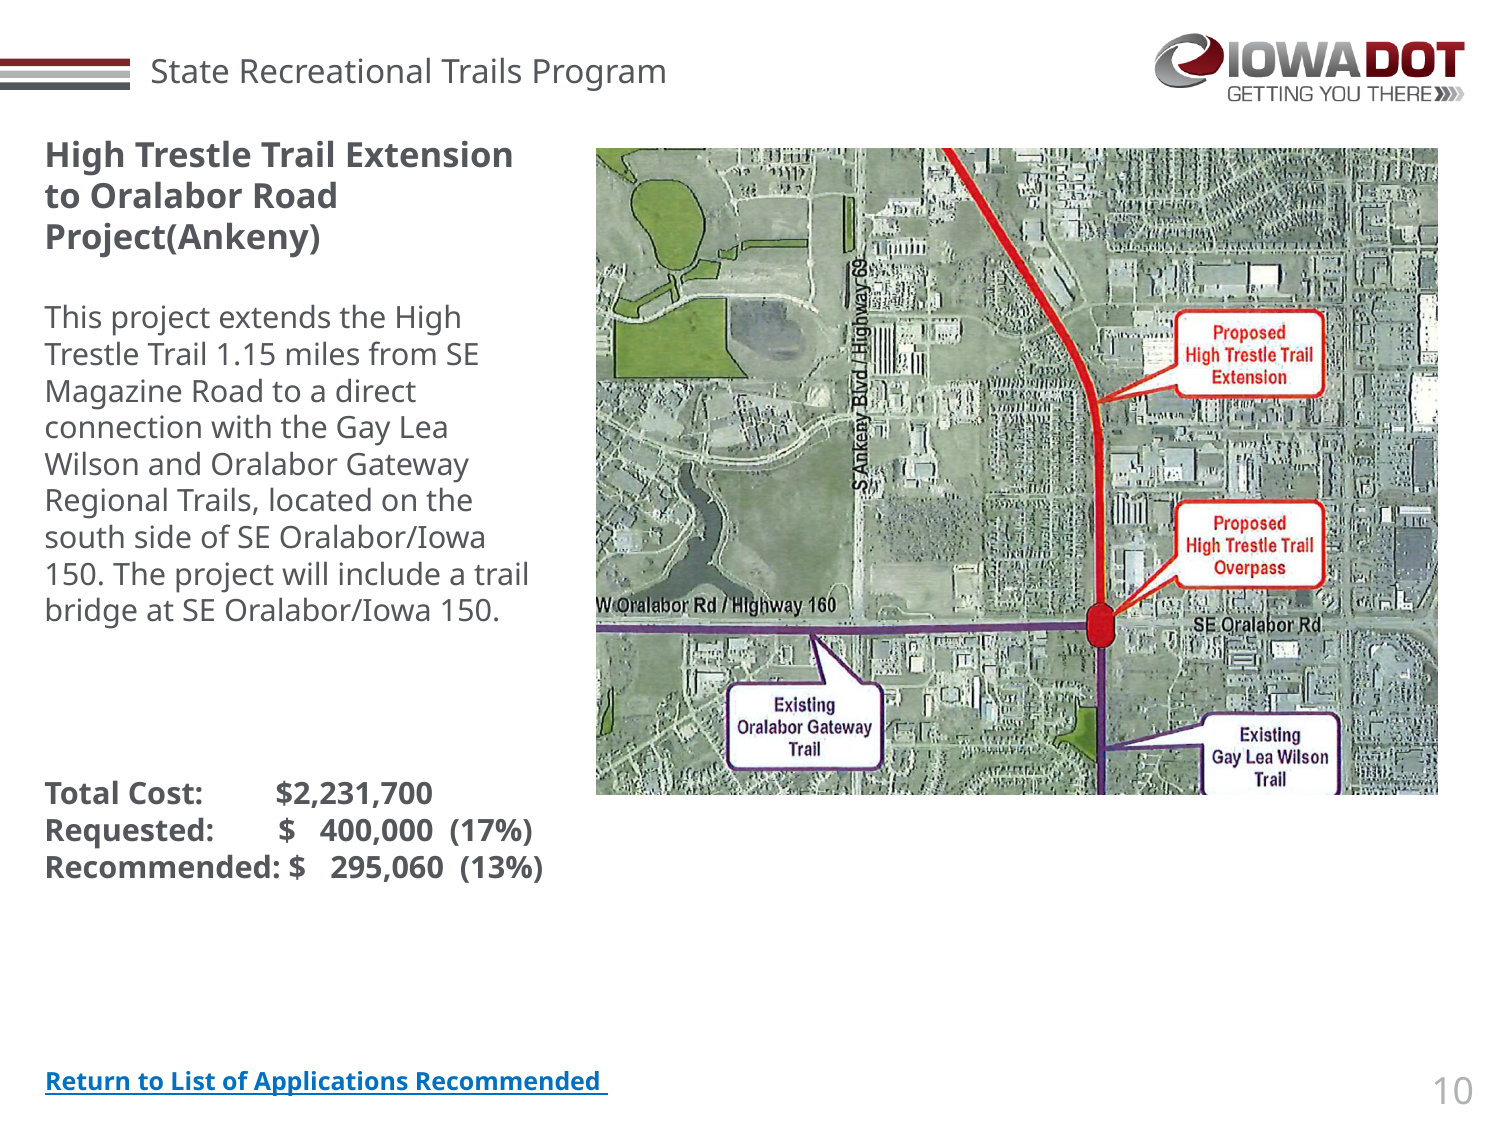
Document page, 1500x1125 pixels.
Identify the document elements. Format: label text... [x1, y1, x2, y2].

text_box High Trestle Trail Extension to Oralabor Road Project(Ankeny) This project extends the High Trestle Trail 1.15 miles from SE Magazine Road to a direct connection with the Gay Lea Wilson and Oralabor Gateway Regional Trails, located on the south side of SE Oralabor/Iowa 150. The project will include a trail bridge at SE Oralabor/Iowa 150. Total Cost: $2,231,700 Requested: $ 400,000 (17%) Recommended: $ 295,060 (13%) [29, 125, 563, 948]
text_box Return to List of Applications Recommended [30, 1058, 762, 1108]
picture [1147, 23, 1471, 114]
picture [596, 148, 1439, 795]
